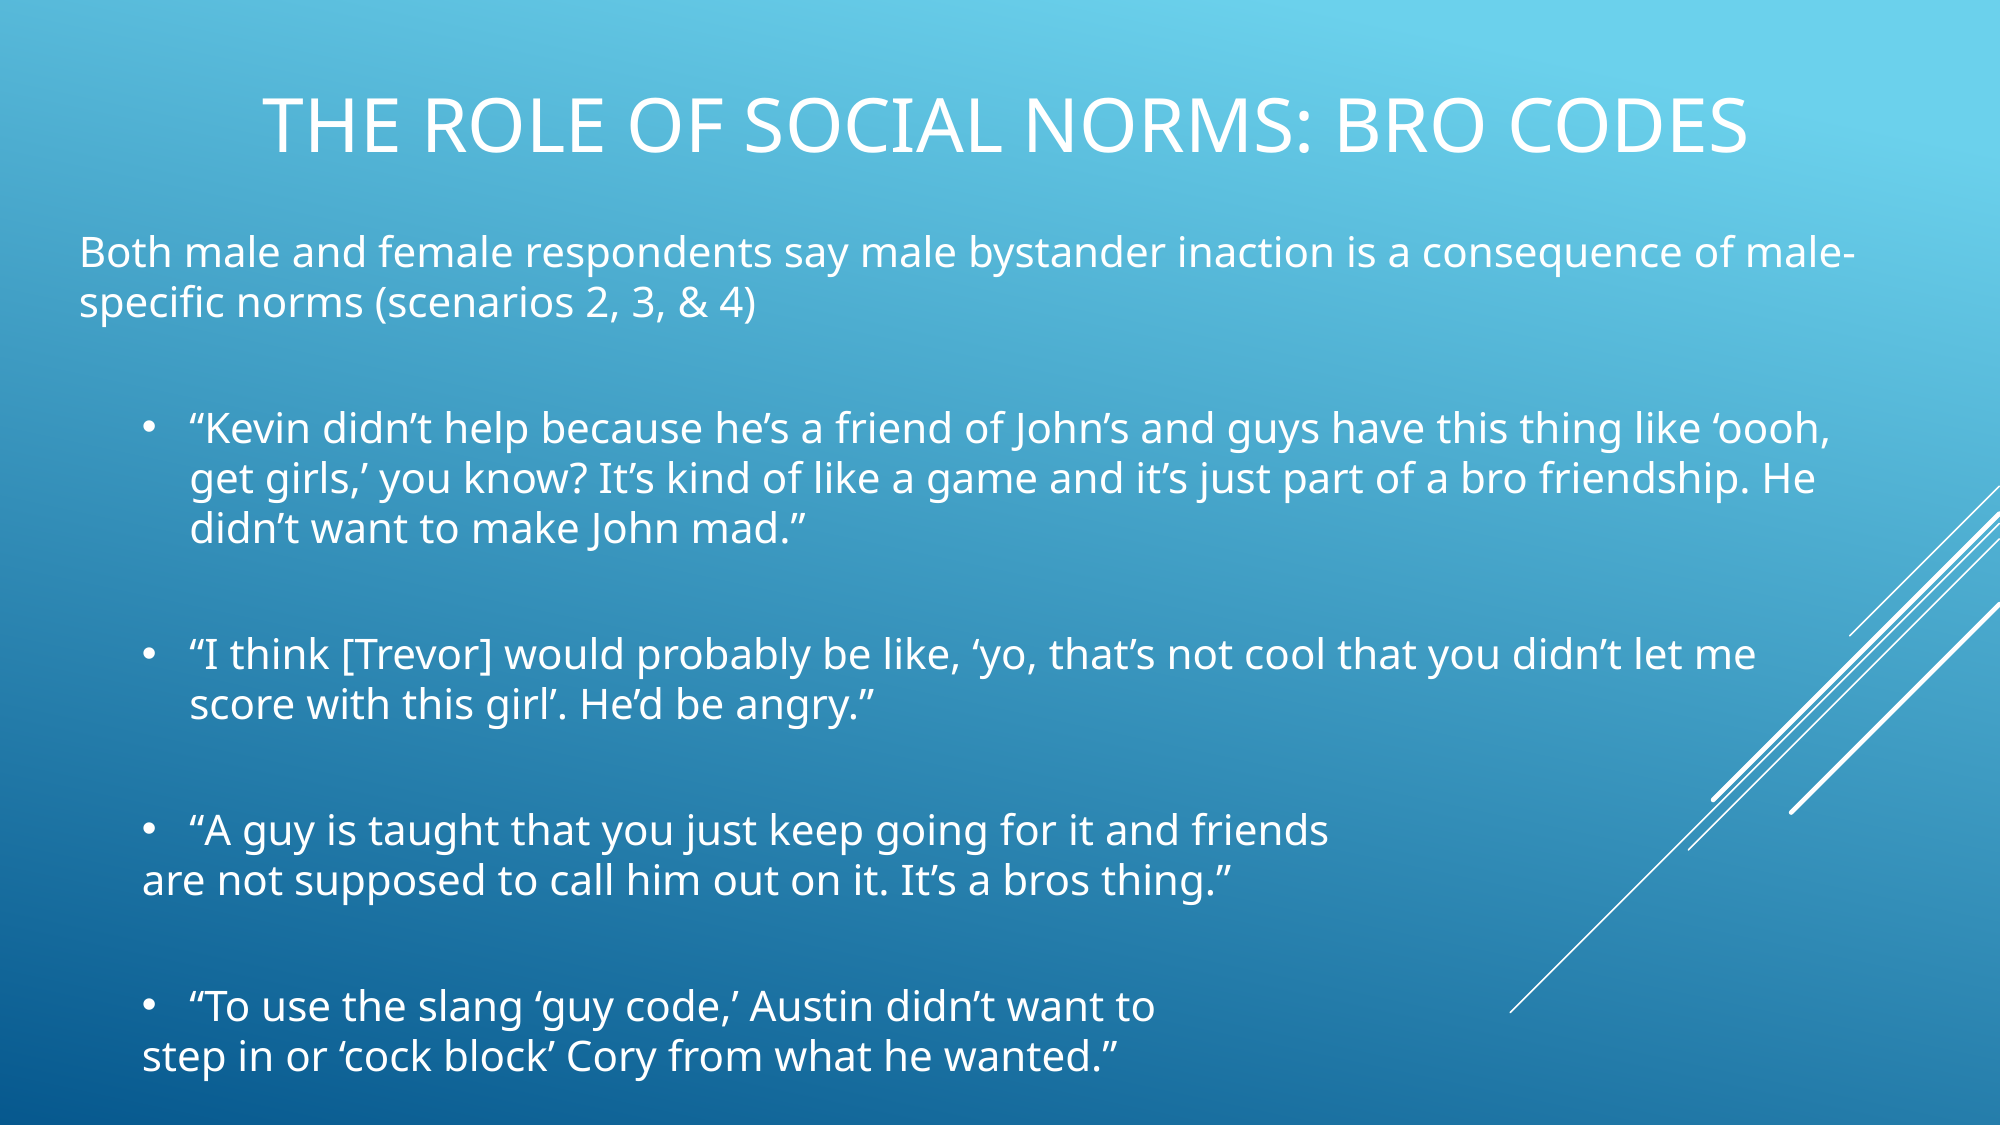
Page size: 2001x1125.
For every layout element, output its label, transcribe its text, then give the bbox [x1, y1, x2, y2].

list Both male and female respondents say male bystander inaction is a consequence of male-specific norms (scenarios 2, 3, & 4) “Kevin didn’t help because he’s a friend of John’s and guys have this thing like ‘oooh, get girls,’ you know? It’s kind of like a game and it’s just part of a bro friendship. He didn’t want to make John mad.” “I think [Trevor] would probably be like, ‘yo, that’s not cool that you didn’t let me score with this girl’. He’d be angry.” “A guy is taught that you just keep going for it and friends are not supposed to call him out on it. It’s a bros thing.” “To use the slang ‘guy code,’ Austin didn’t want to step in or ‘cock block’ Cory from what he wanted.” [64, 217, 1886, 1089]
title The role of social norms: bro codes [97, 24, 1936, 221]
